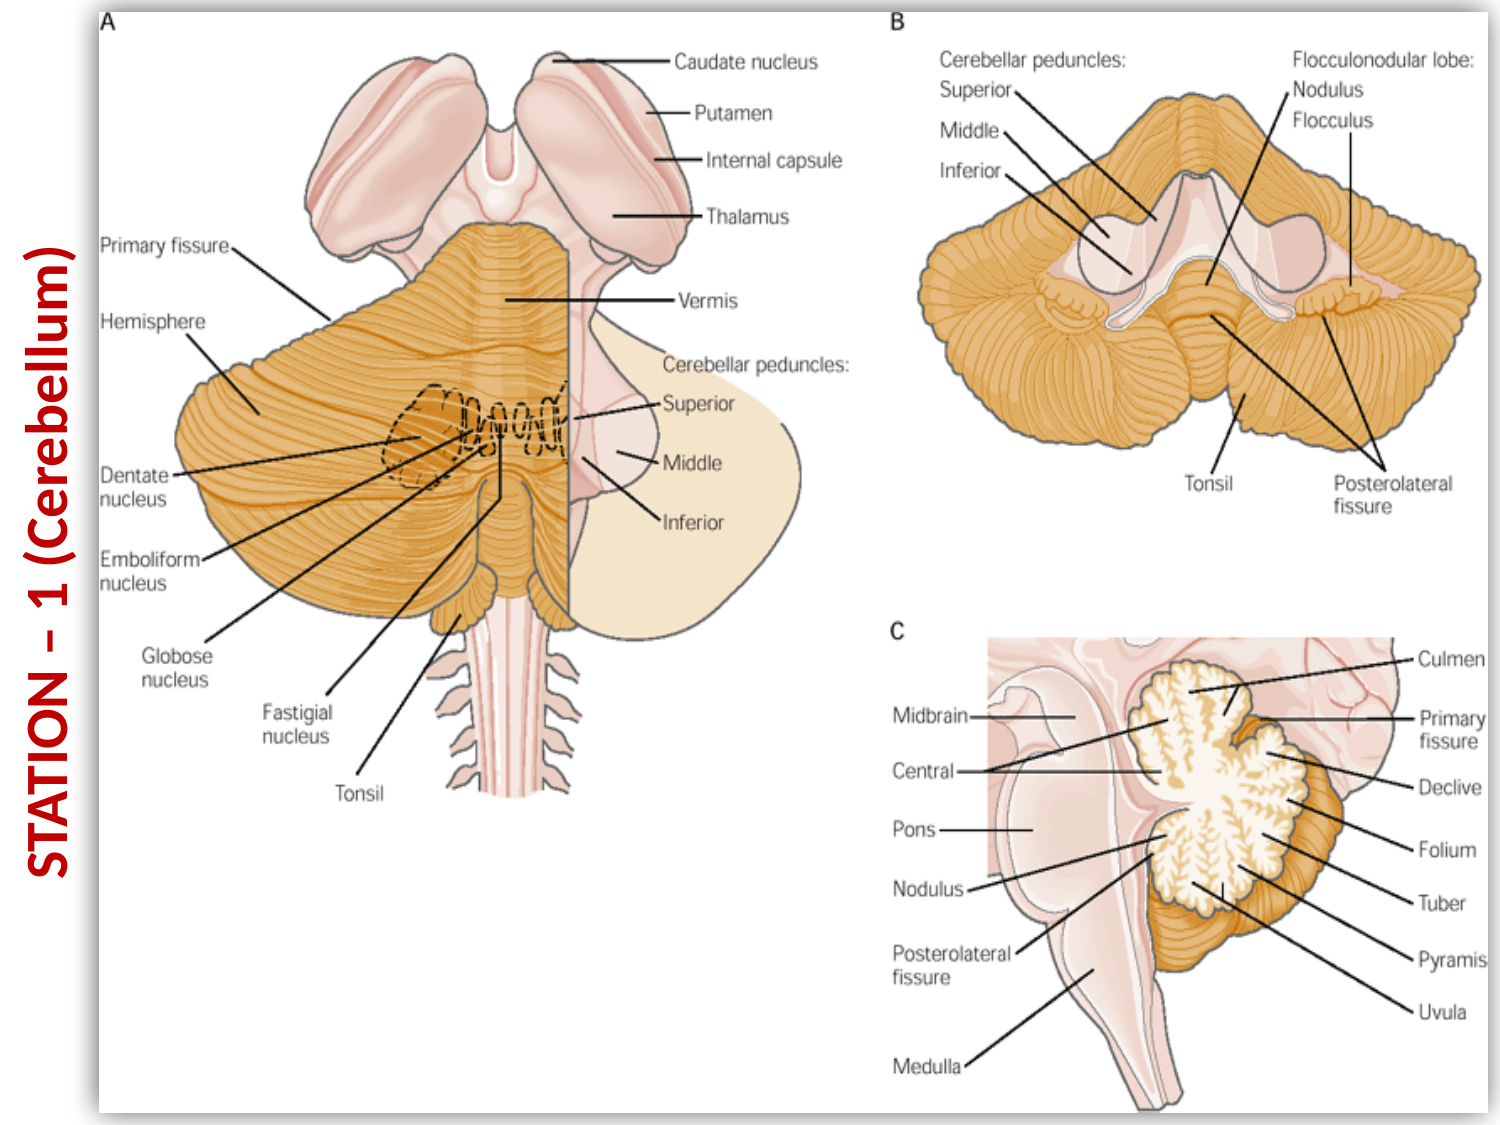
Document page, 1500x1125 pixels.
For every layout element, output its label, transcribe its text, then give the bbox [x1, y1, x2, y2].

picture [99, 12, 1488, 1113]
title STATION – 1 (Cerebellum) [0, 0, 88, 1125]
